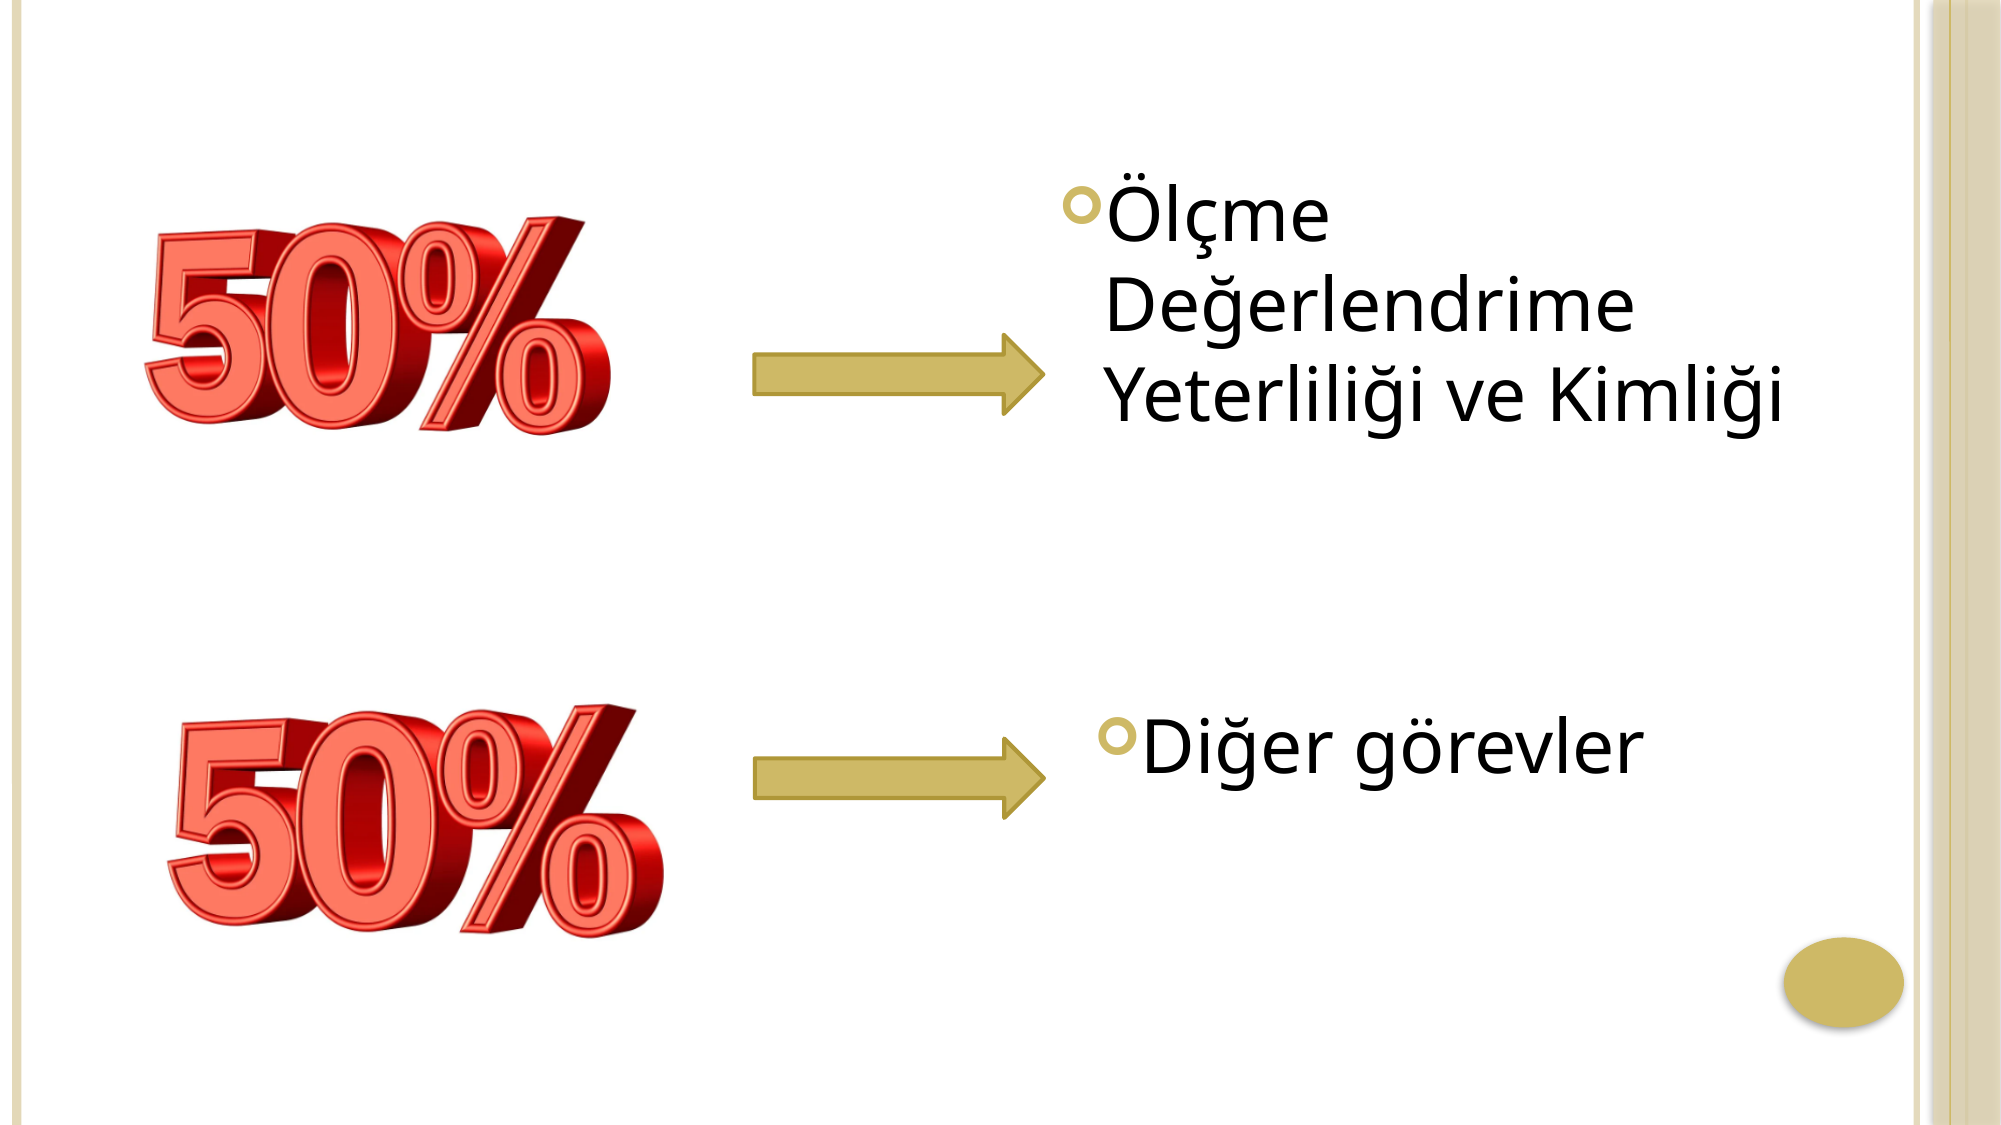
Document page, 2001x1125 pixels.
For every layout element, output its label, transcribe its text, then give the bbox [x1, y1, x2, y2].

text_box [752, 736, 1046, 820]
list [115, 158, 611, 440]
text_box Diğer görevler [1079, 690, 1880, 866]
picture [136, 642, 665, 942]
list Ölçme Değerlendrime Yeterliliği ve Kimliği [1043, 159, 1844, 593]
text_box [752, 332, 1046, 416]
